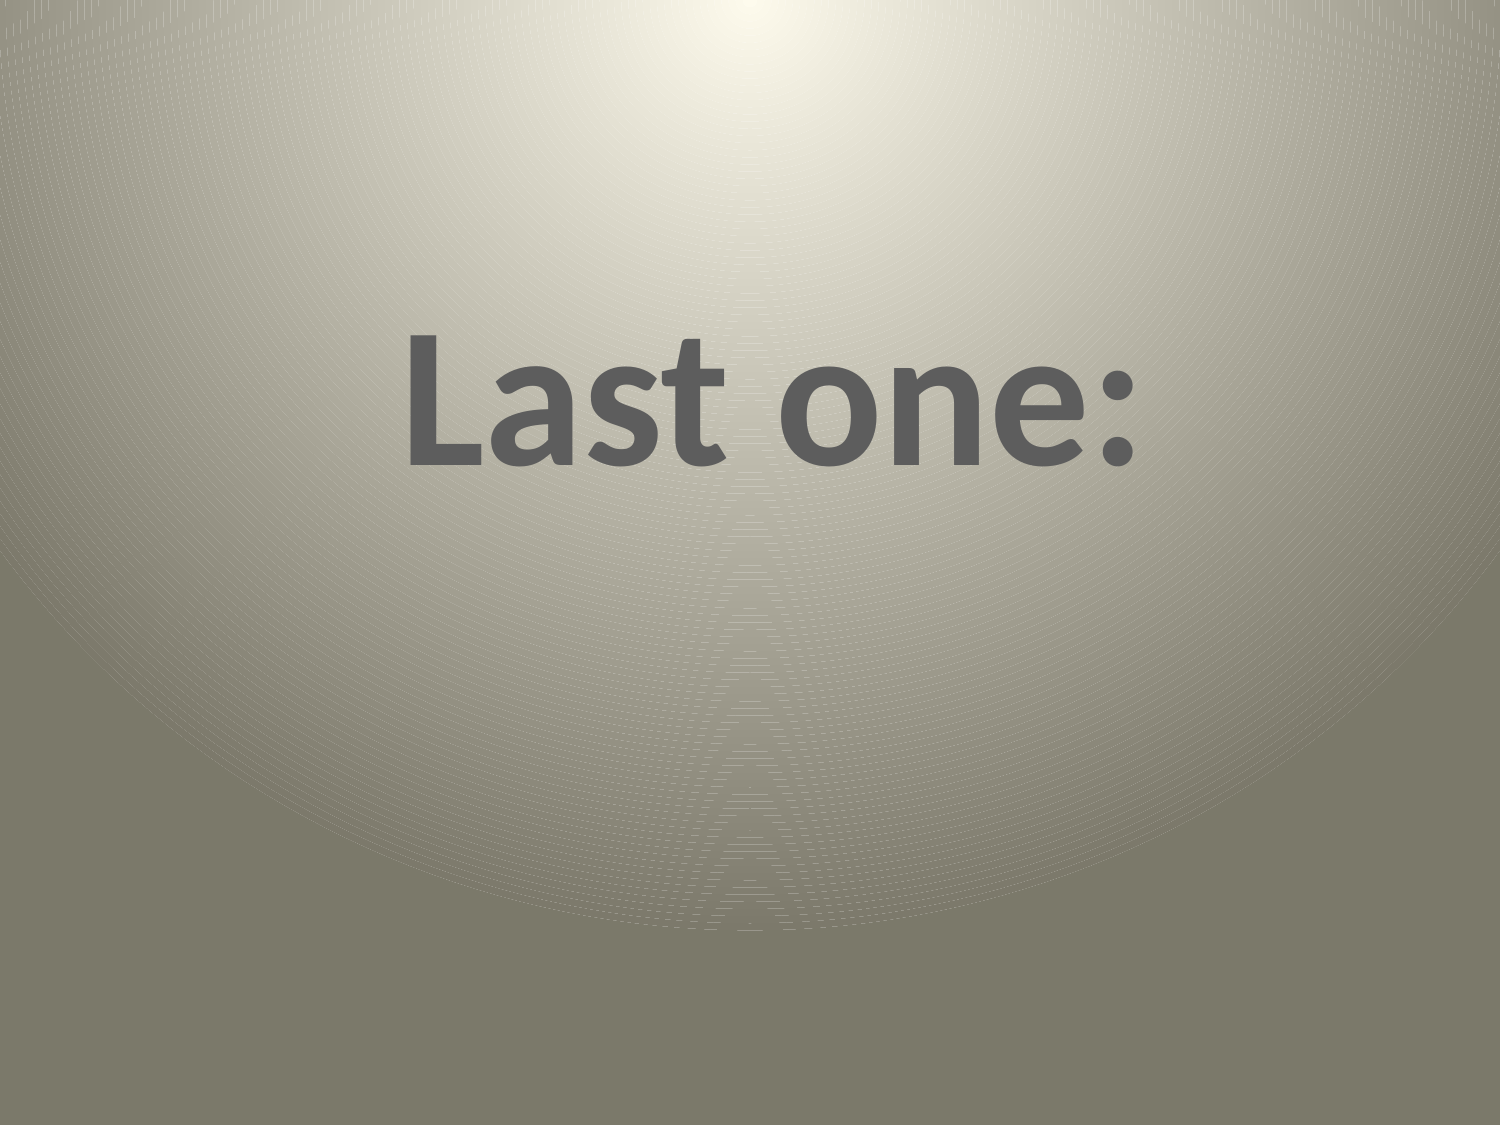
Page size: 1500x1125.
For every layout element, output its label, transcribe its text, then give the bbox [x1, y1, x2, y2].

text_box Last one: [222, 257, 1325, 513]
